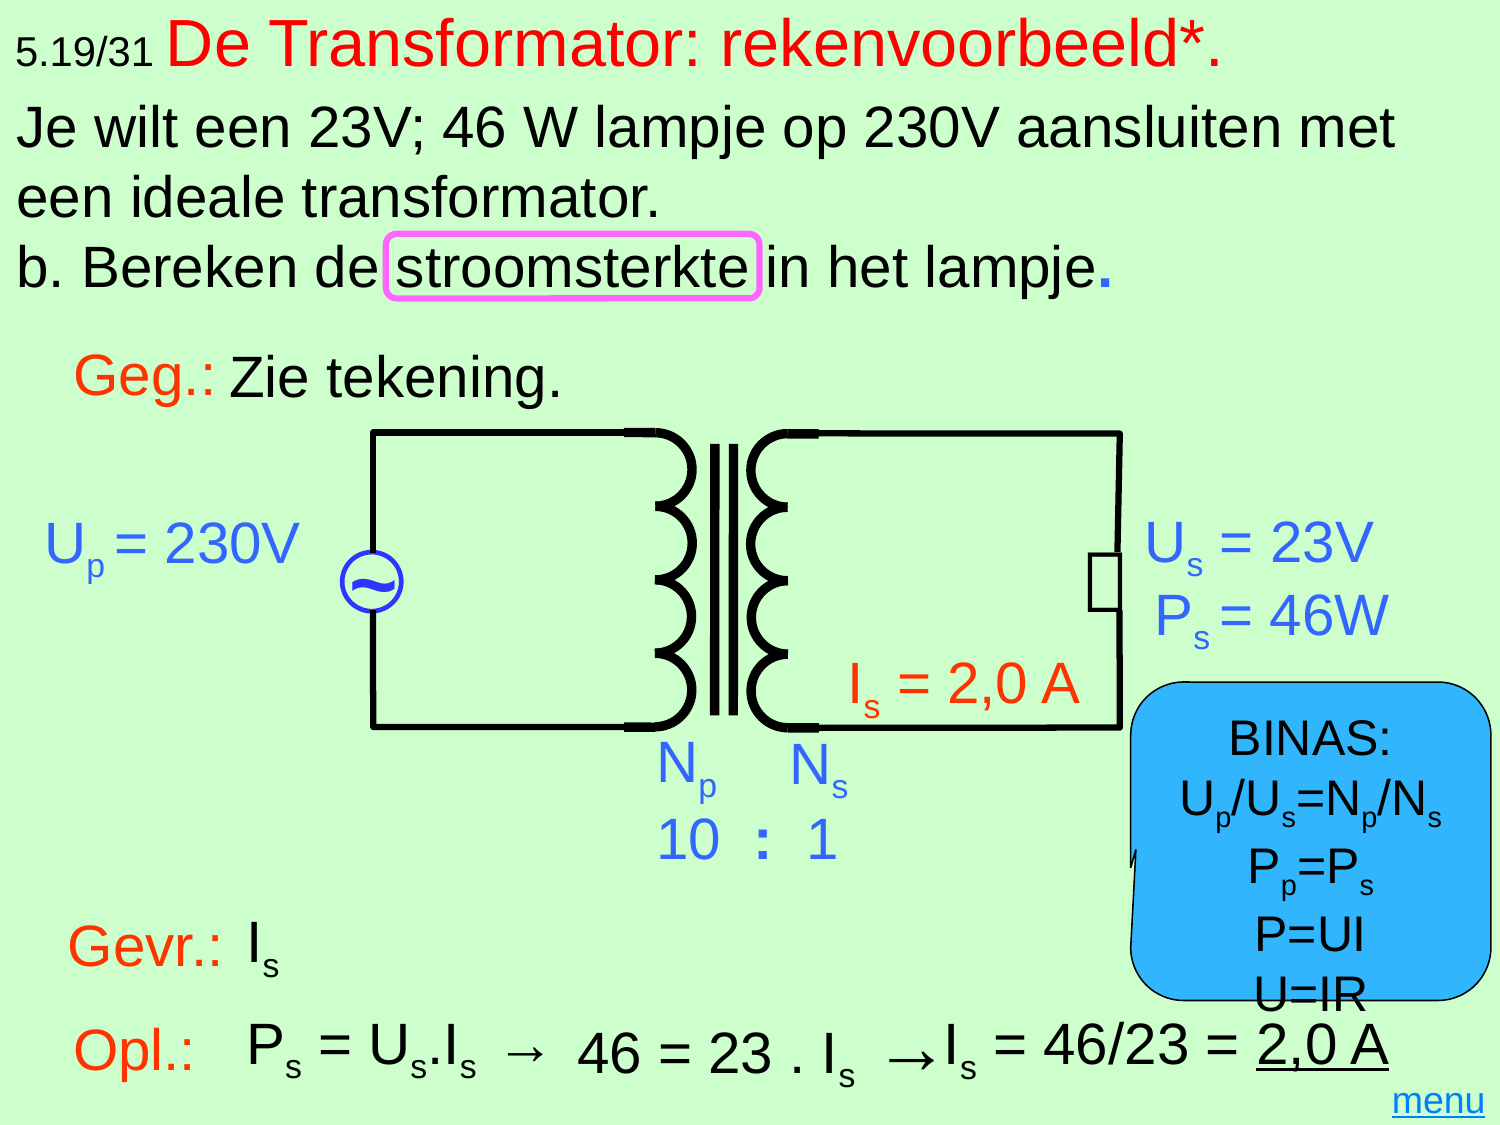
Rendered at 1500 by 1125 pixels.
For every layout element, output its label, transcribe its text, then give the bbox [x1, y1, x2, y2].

text_box Is [231, 897, 338, 992]
text_box [385, 233, 760, 299]
text_box Geg.: [0, 329, 491, 414]
text_box Zie tekening. [214, 332, 1238, 417]
text_box 46 = 23 . Is → [562, 990, 998, 1102]
text_box BINAS: Up/Us=Np/Ns Pp=Ps P=UI U=IR [1130, 682, 1491, 1001]
text_box Opl.: [58, 1004, 231, 1090]
text_box menu [1376, 1068, 1500, 1125]
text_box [29, 432, 1424, 880]
text_box Is = 46/23 = 2,0 A [929, 998, 1439, 1094]
text_box Je wilt een 23V; 46 W lampje op 230V aansluiten met een ideale transformator. b. Bereken de stroomsterkte in het lampje. [1, 81, 1500, 307]
text_box Gevr.: [53, 901, 231, 986]
text_box Ps = Us.Is → [231, 998, 562, 1093]
title 5.19/31 De Transformator: rekenvoorbeeld*. [0, 0, 1350, 81]
